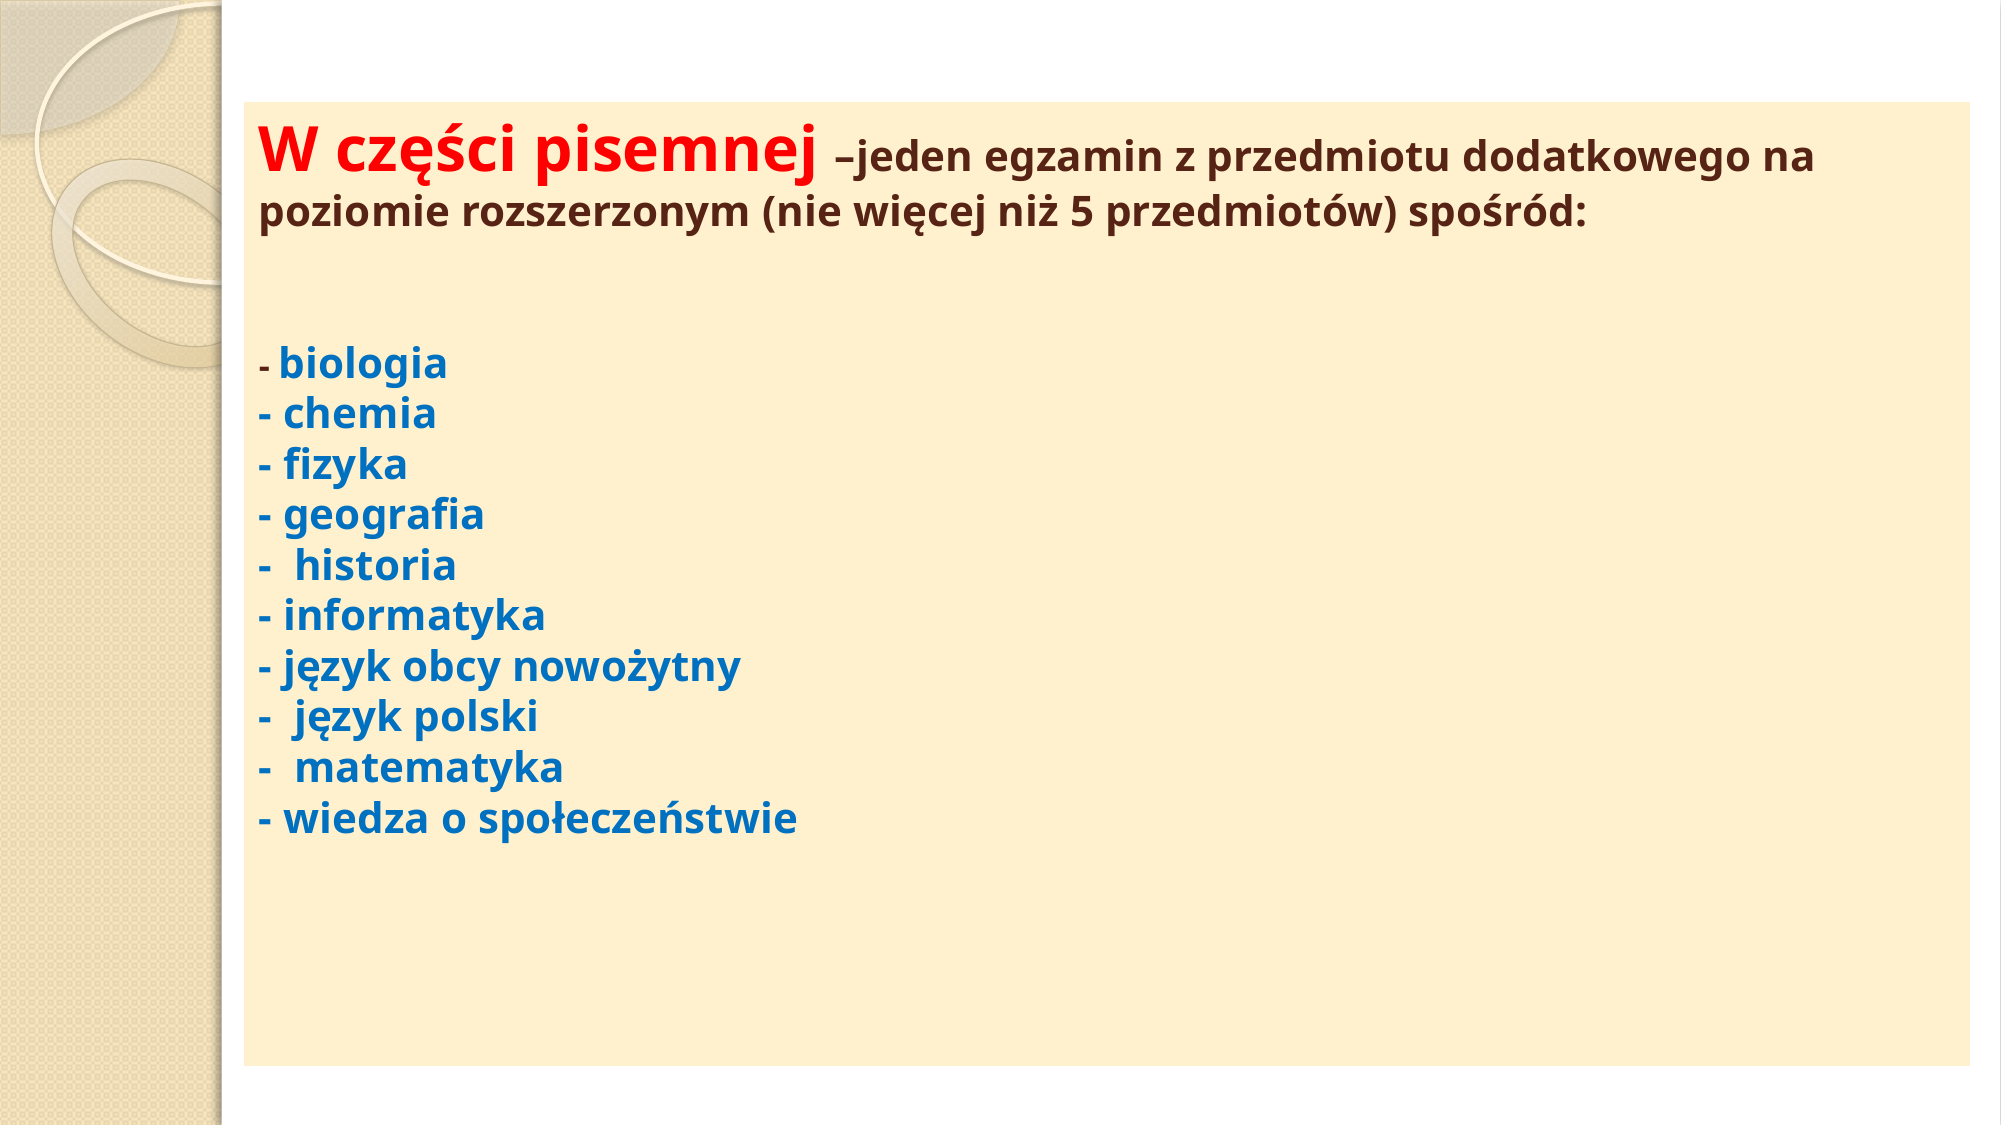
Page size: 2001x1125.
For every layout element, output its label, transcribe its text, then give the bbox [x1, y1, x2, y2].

title W części pisemnej –jeden egzamin z przedmiotu dodatkowego na poziomie rozszerzonym (nie więcej niż 5 przedmiotów) spośród: - biologia - chemia - fizyka - geografia - historia - informatyka - język obcy nowożytny - język polski - matematyka - wiedza o społeczeństwie [244, 101, 1970, 1066]
